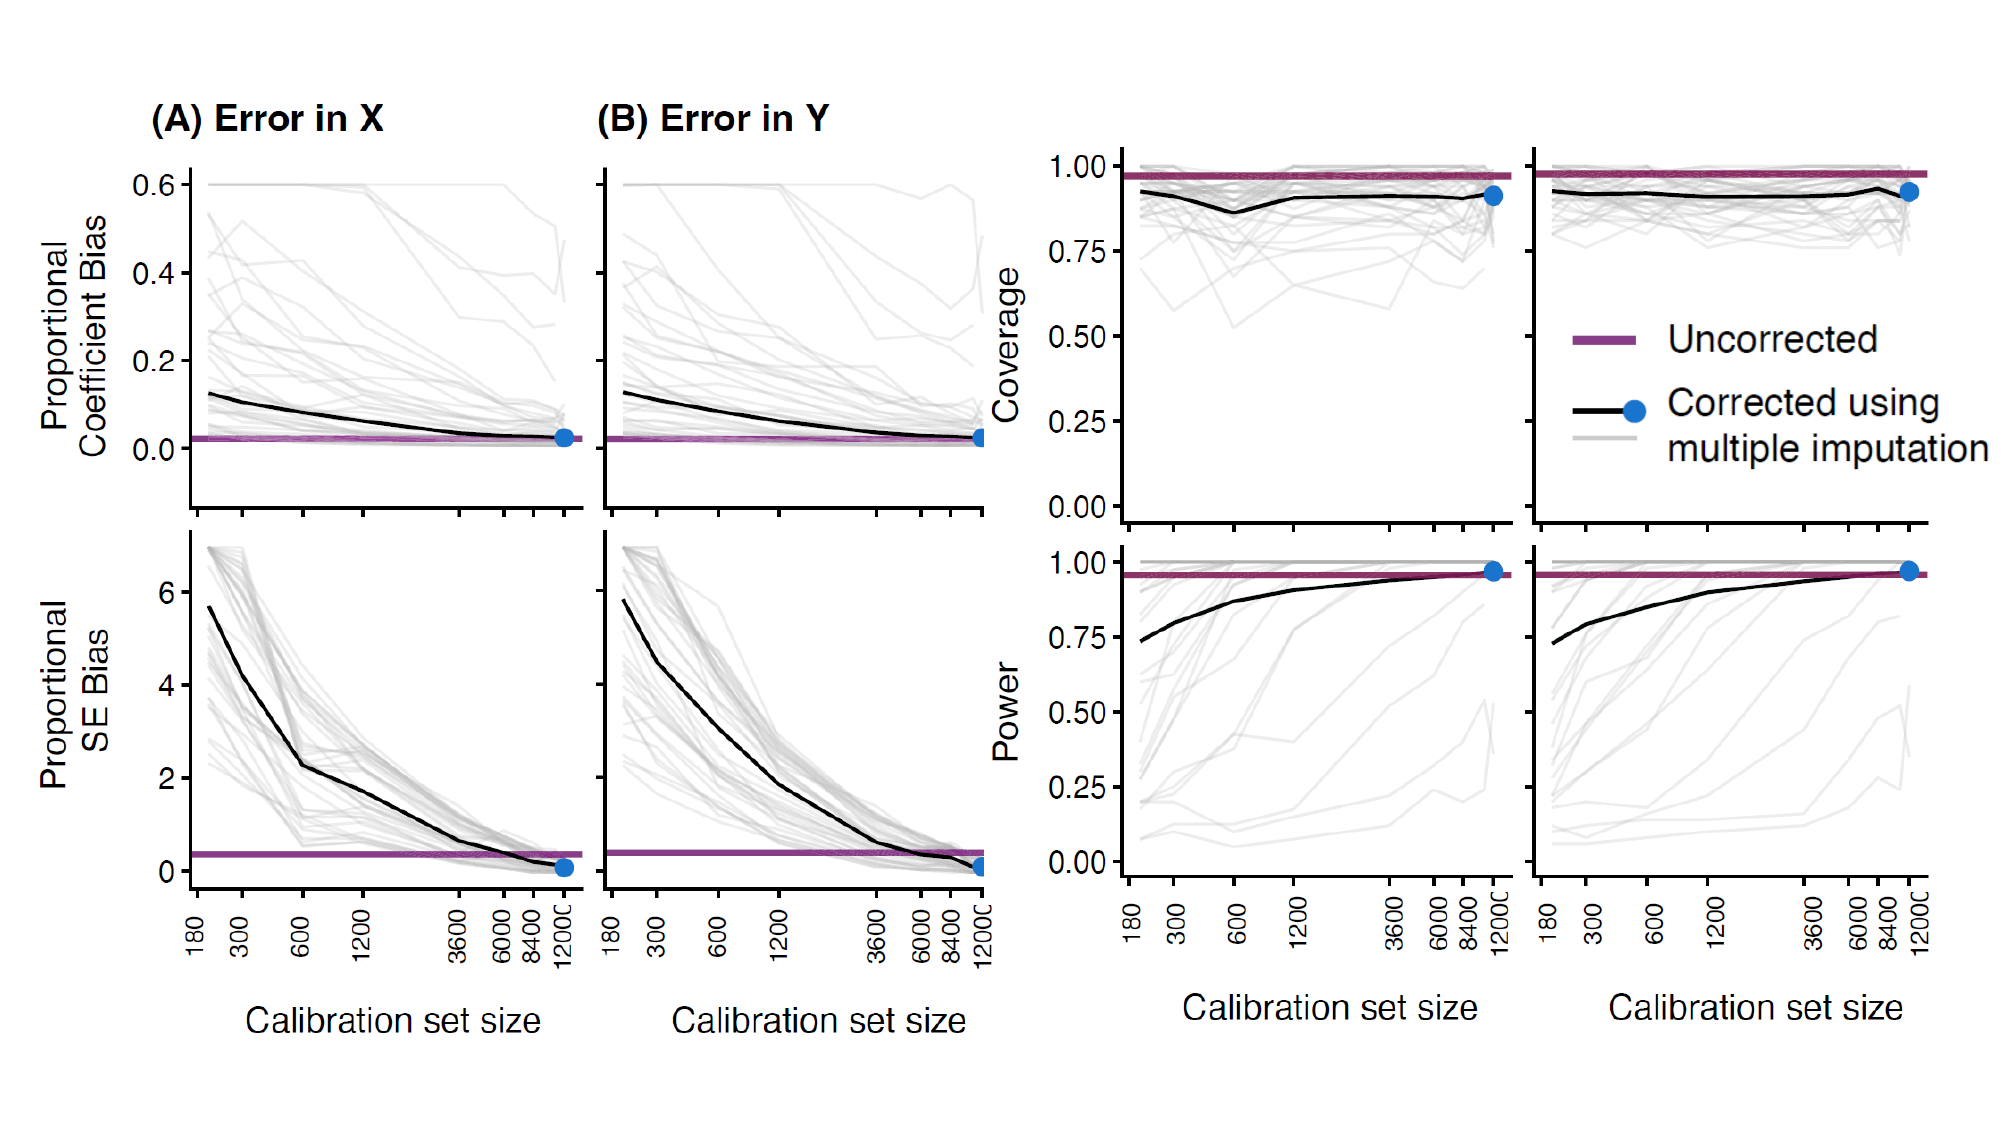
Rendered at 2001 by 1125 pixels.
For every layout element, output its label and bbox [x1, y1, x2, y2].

picture [30, 75, 2000, 1043]
